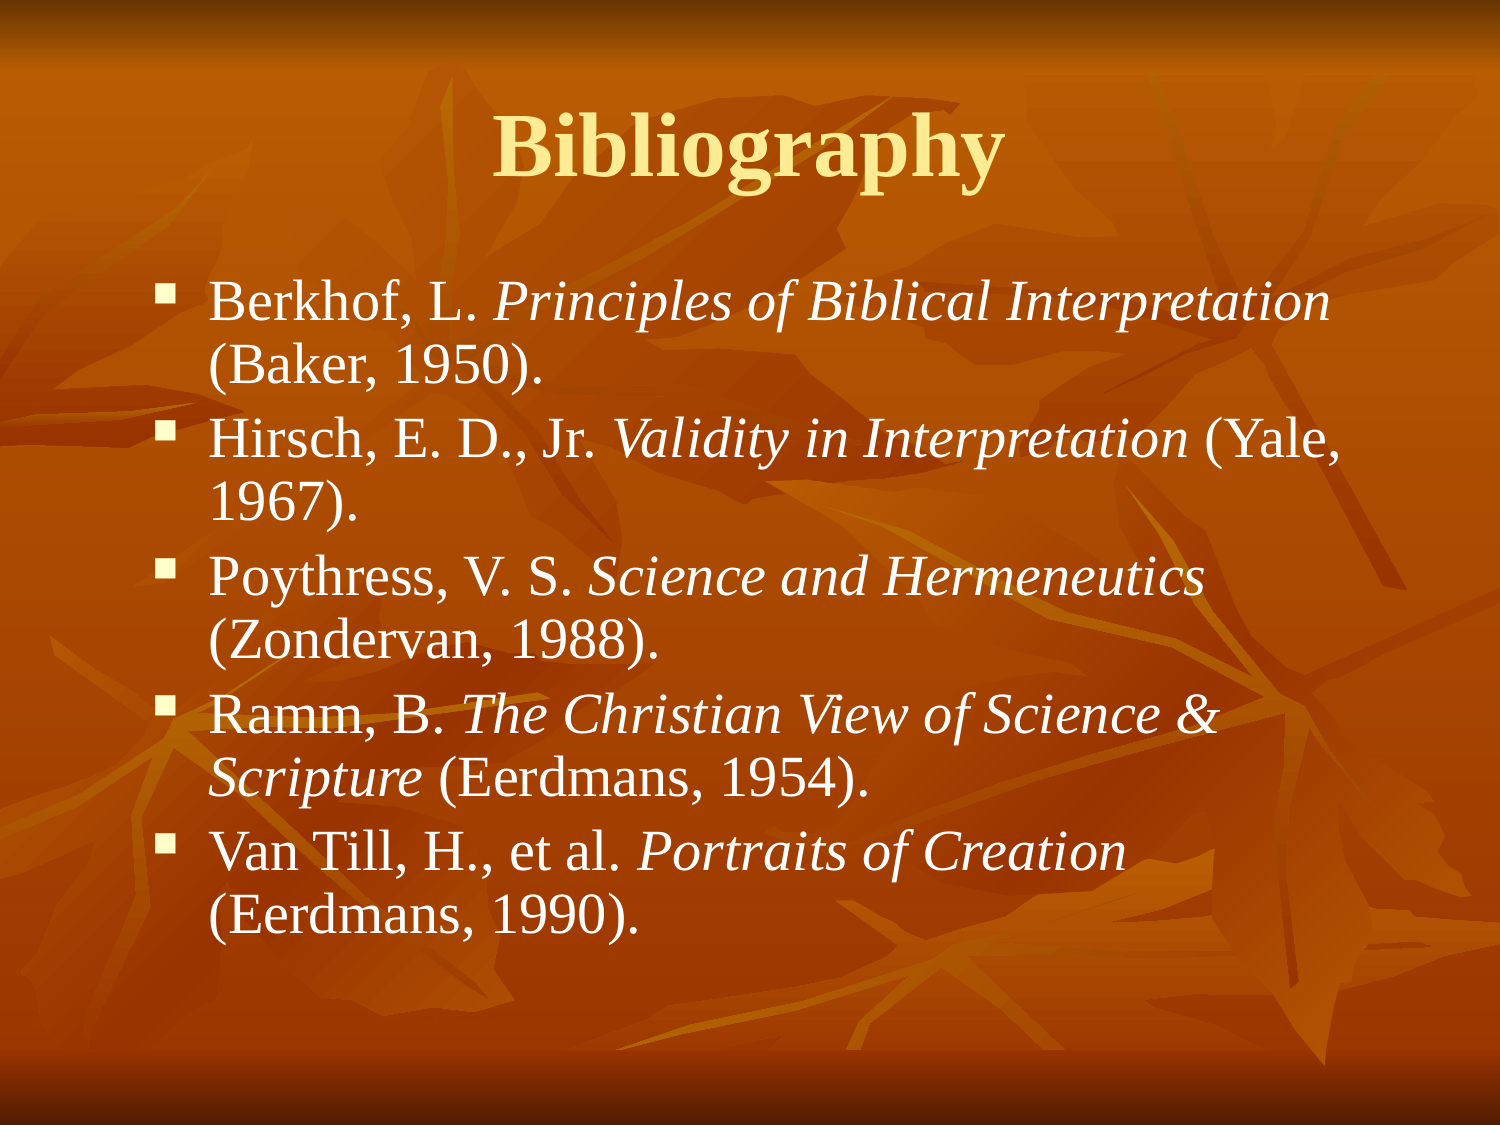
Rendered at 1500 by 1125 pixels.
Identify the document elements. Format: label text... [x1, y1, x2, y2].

title Bibliography [75, 45, 1425, 234]
list Berkhof, L. Principles of Biblical Interpretation (Baker, 1950). Hirsch, E. D., Jr. Validity in Interpretation (Yale, 1967). Poythress, V. S. Science and Hermeneutics (Zondervan, 1988). Ramm, B. The Christian View of Science & Scripture (Eerdmans, 1954). Van Till, H., et al. Portraits of Creation (Eerdmans, 1990). [137, 262, 1363, 1006]
